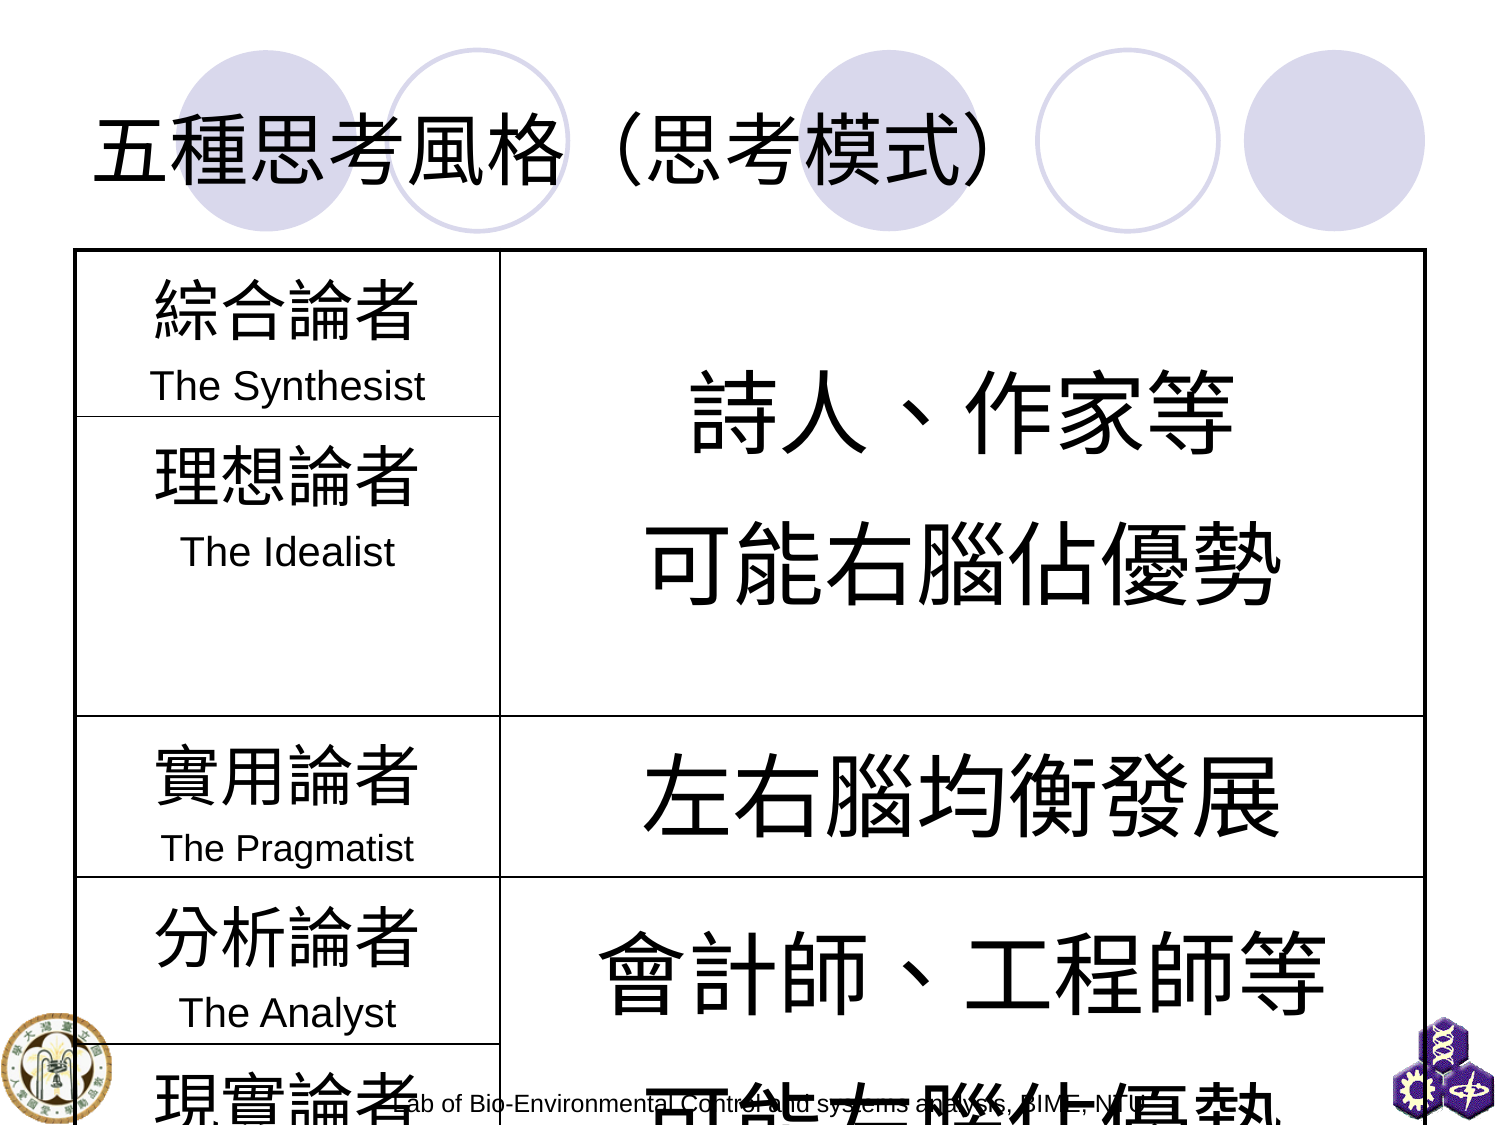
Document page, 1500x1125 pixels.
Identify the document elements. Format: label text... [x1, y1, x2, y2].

table_header 詩人、作家等 可能右腦佔優勢 [501, 252, 1423, 715]
title 五種思考風格（思考模式） [75, 45, 1425, 248]
table_cell 理想論者 The Idealist [77, 417, 499, 715]
table_header 綜合論者 The Synthesist [77, 252, 499, 416]
picture [0, 1012, 73, 1125]
table_cell 會計師、工程師等 可能左腦佔優勢 [501, 878, 1423, 1125]
picture [1427, 1012, 1500, 1125]
table_cell 分析論者 The Analyst [77, 878, 499, 1043]
table_cell 現實論者 The Realist [77, 1045, 499, 1125]
table_cell 左右腦均衡發展 [501, 717, 1423, 876]
table_cell 實用論者 The Pragmatist [77, 717, 499, 876]
